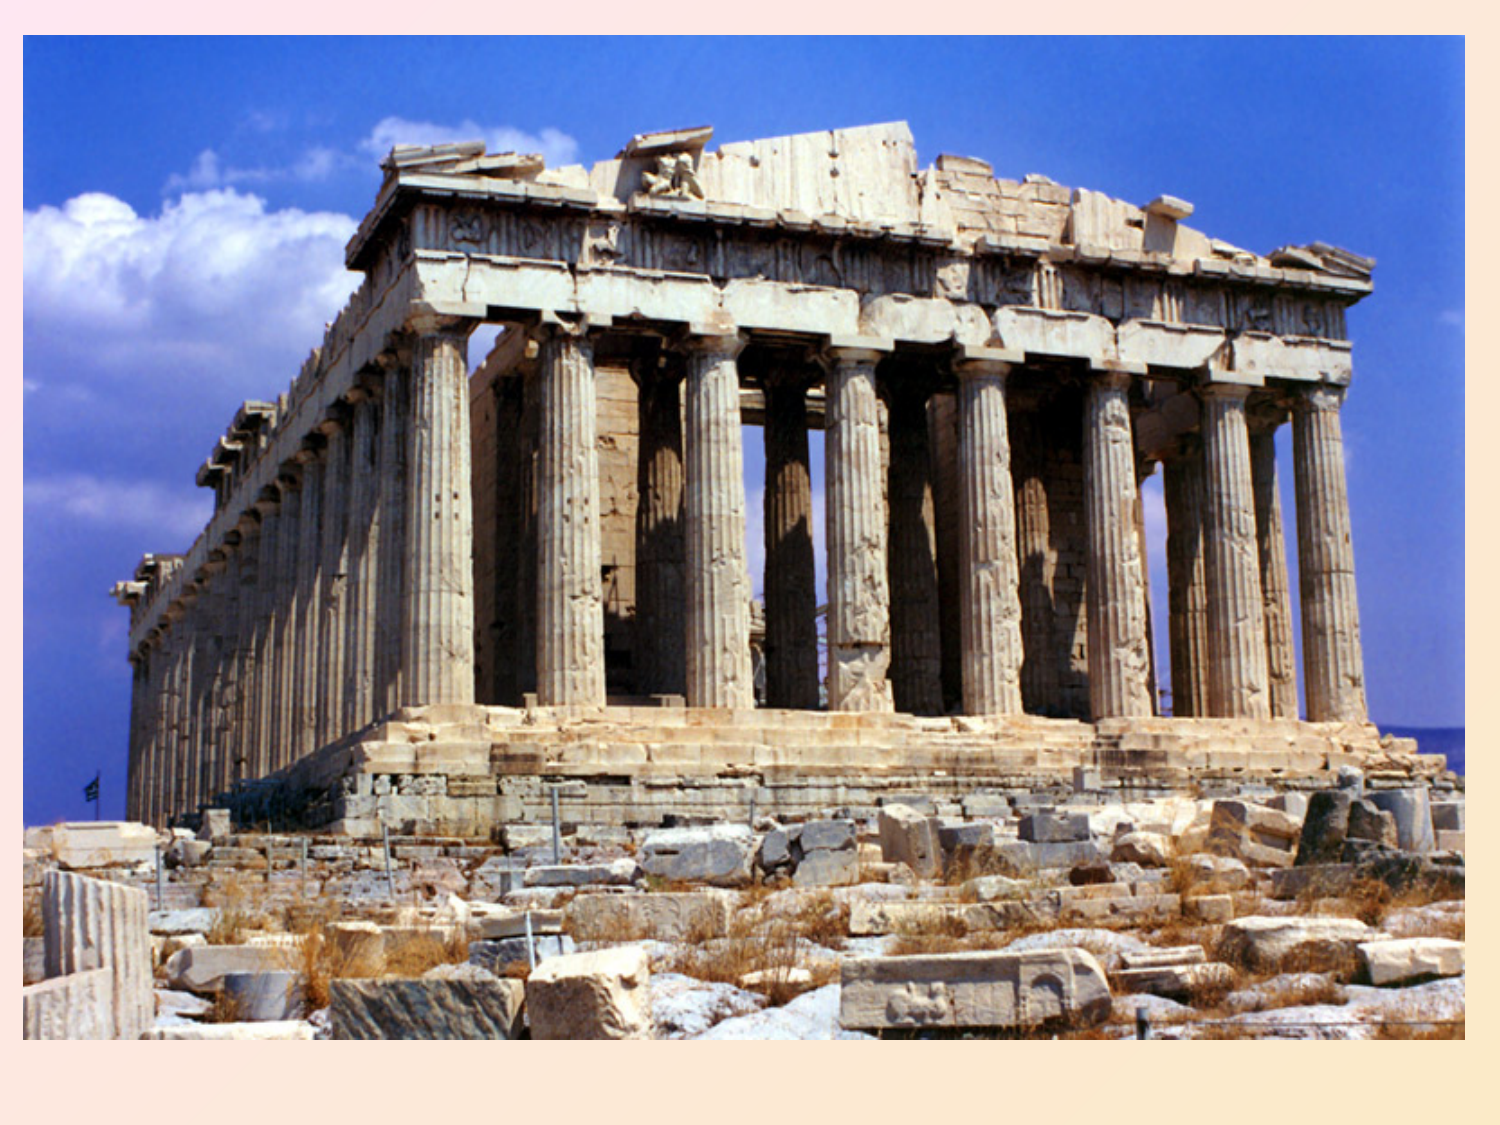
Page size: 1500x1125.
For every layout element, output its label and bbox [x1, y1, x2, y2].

picture [23, 34, 1466, 1041]
